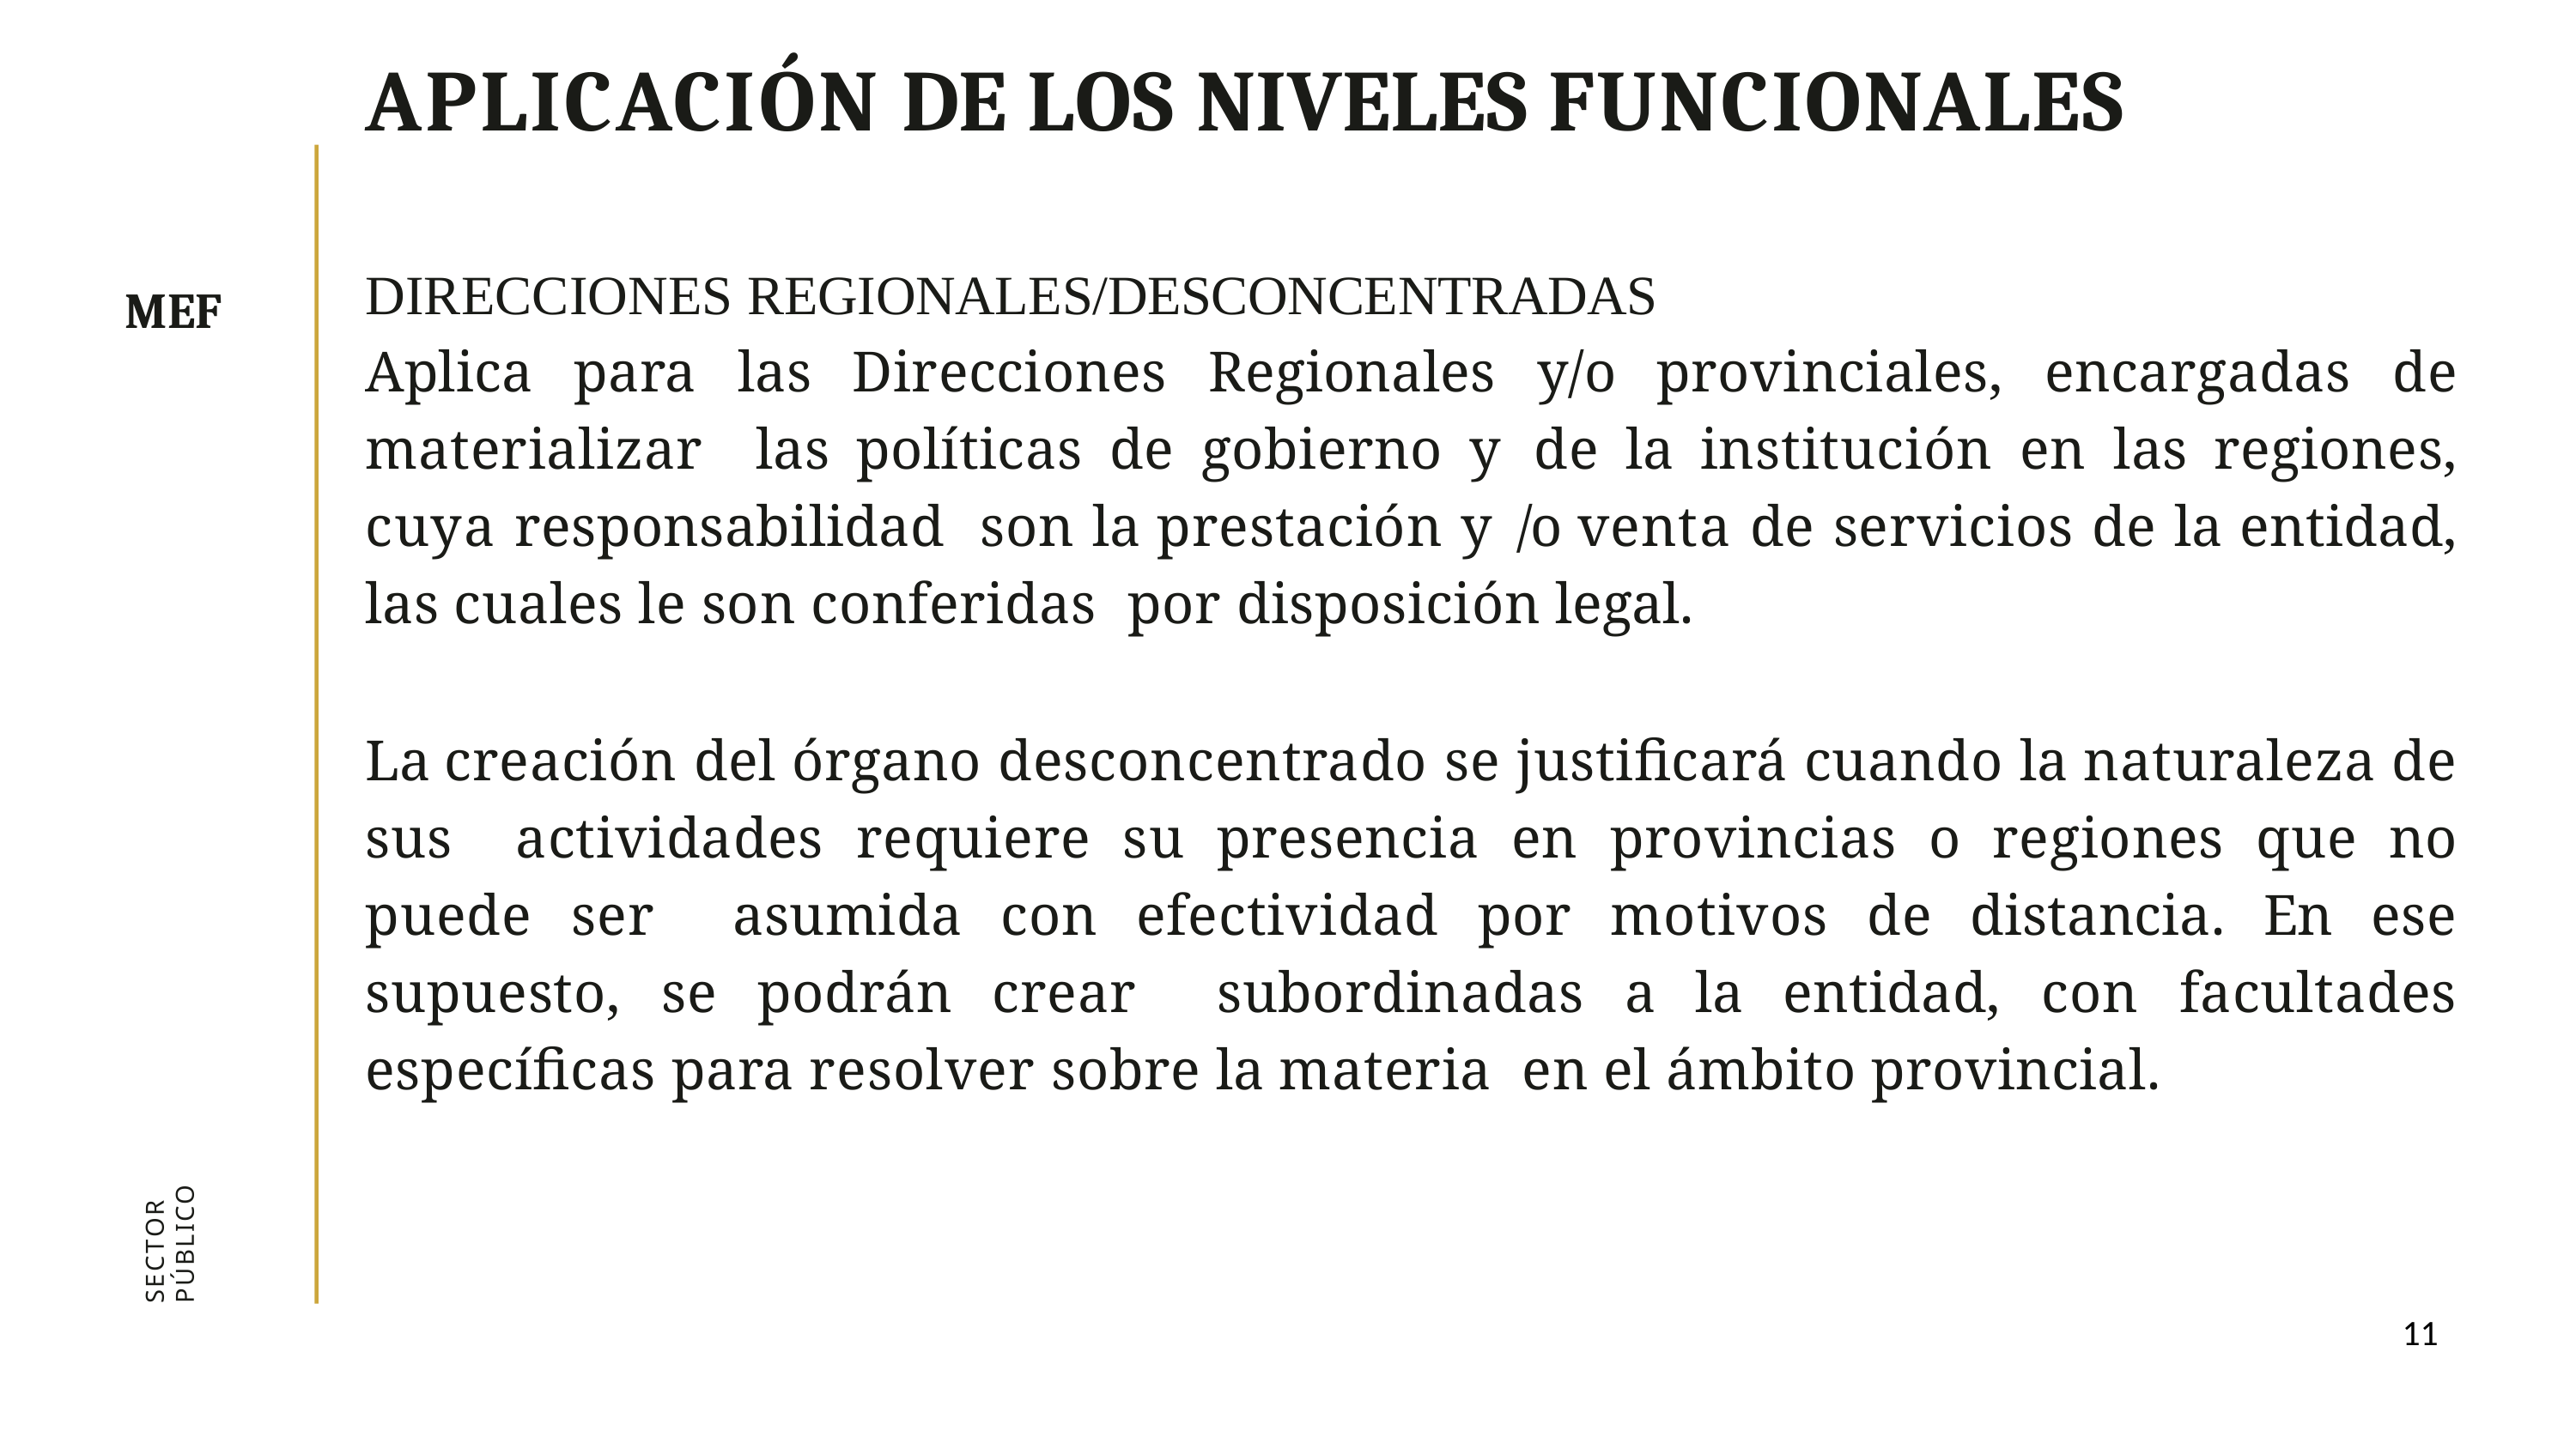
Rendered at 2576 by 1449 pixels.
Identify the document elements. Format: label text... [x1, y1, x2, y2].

text_box DIRECCIONES REGIONALES/DESCONCENTRADAS Aplica para las Direcciones Regionales y/o provinciales, encargadas de materializar las políticas de gobierno y de la institución en las regiones, cuya responsabilidad son la prestación y /o venta de servicios de la entidad, las cuales le son conferidas por disposición legal. [363, 246, 2459, 635]
title APLICACIÓN DE LOS NIVELES FUNCIONALES [363, 42, 2175, 287]
text_box MEF [123, 276, 224, 338]
text_box SECTOR PÚBLICO [138, 1083, 175, 1306]
text_box 11 [2382, 1303, 2458, 1360]
text_box La creación del órgano desconcentrado se justificará cuando la naturaleza de sus actividades requiere su presencia en provincias o regiones que no puede ser asumida con efectividad por motivos de distancia. En ese supuesto, se podrán crear subordinadas a la entidad, con facultades específicas para resolver sobre la materia en el ámbito provincial. [363, 713, 2459, 1101]
